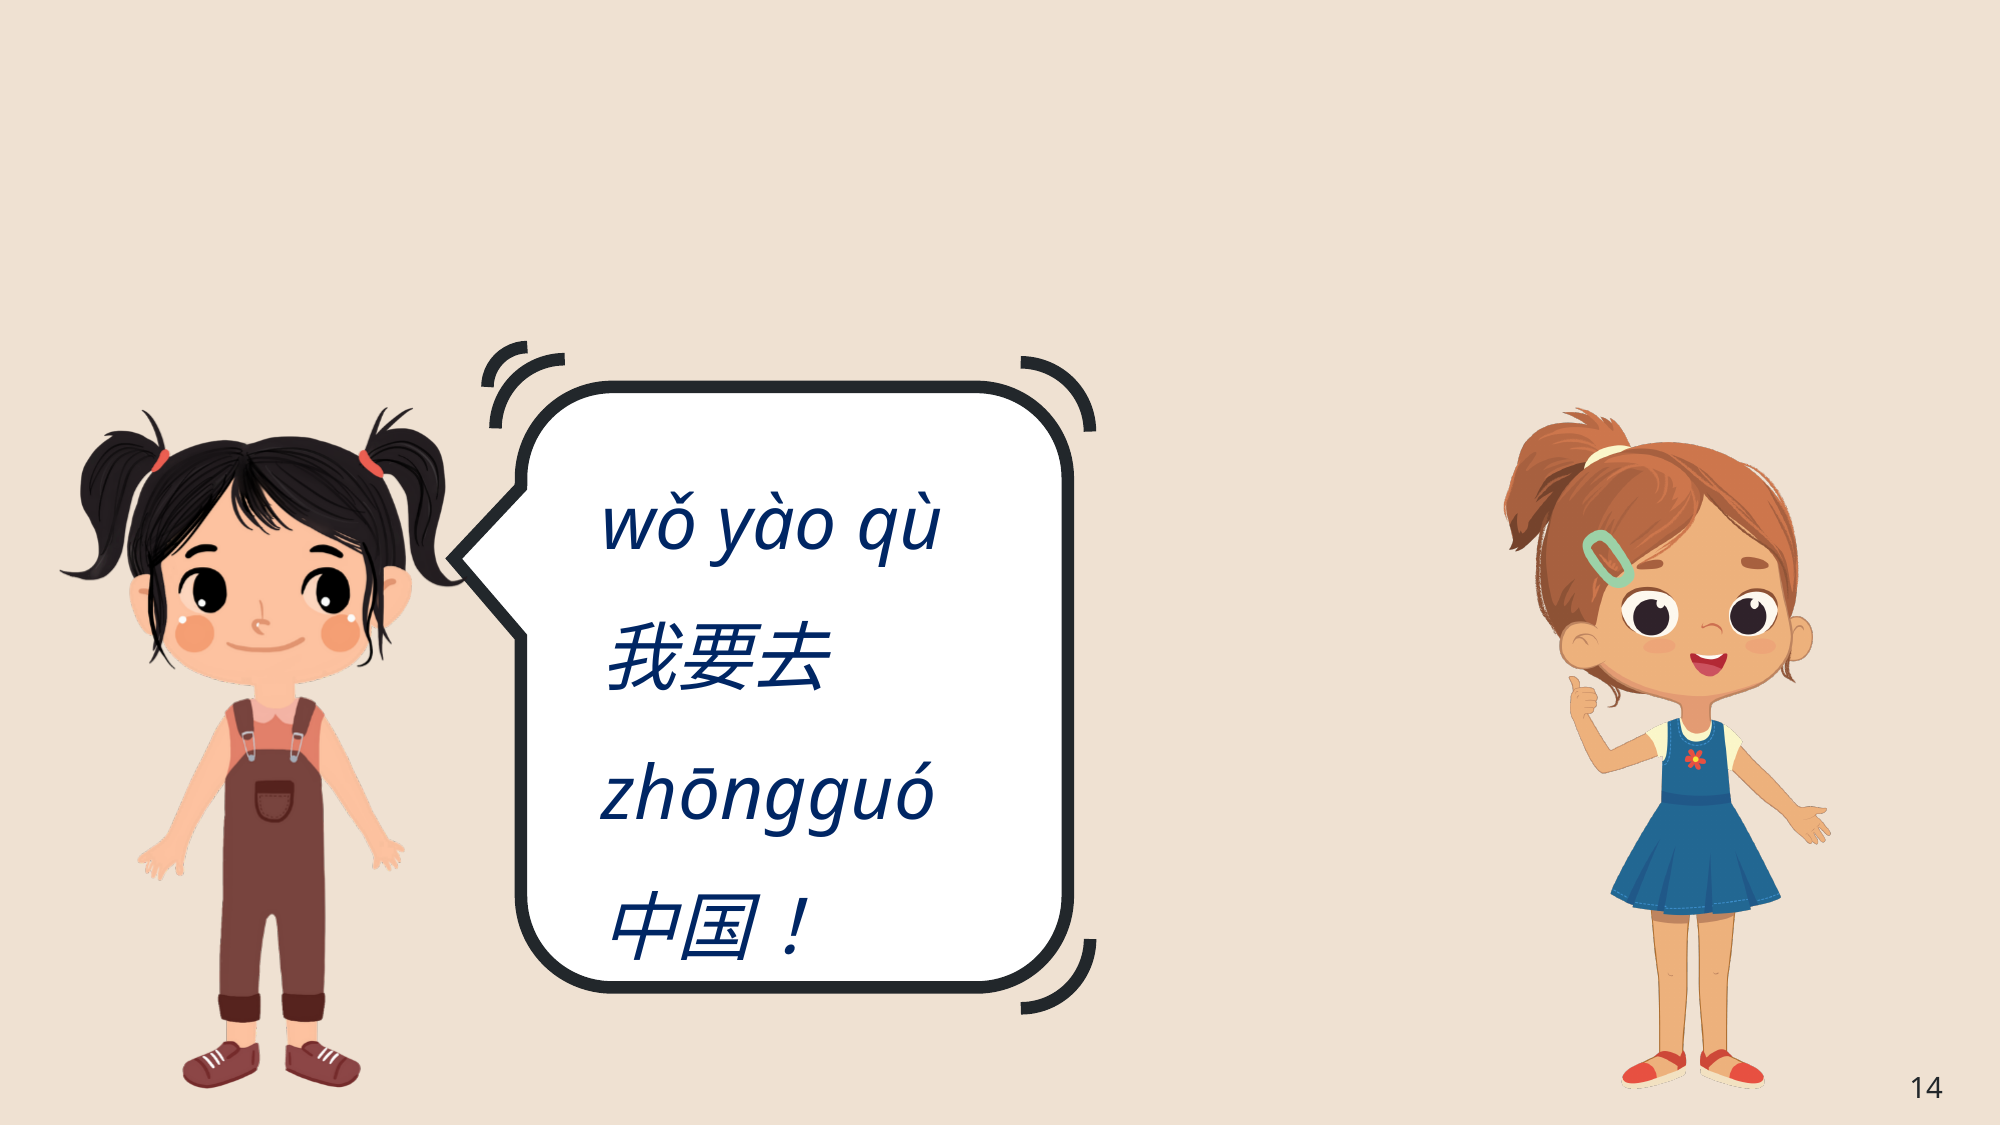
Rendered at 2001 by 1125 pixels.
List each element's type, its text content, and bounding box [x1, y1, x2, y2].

text_box [59, 407, 468, 1089]
slide_number 14 [1824, 1068, 1943, 1099]
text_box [487, 346, 1091, 1009]
text_box [1503, 407, 1832, 1089]
